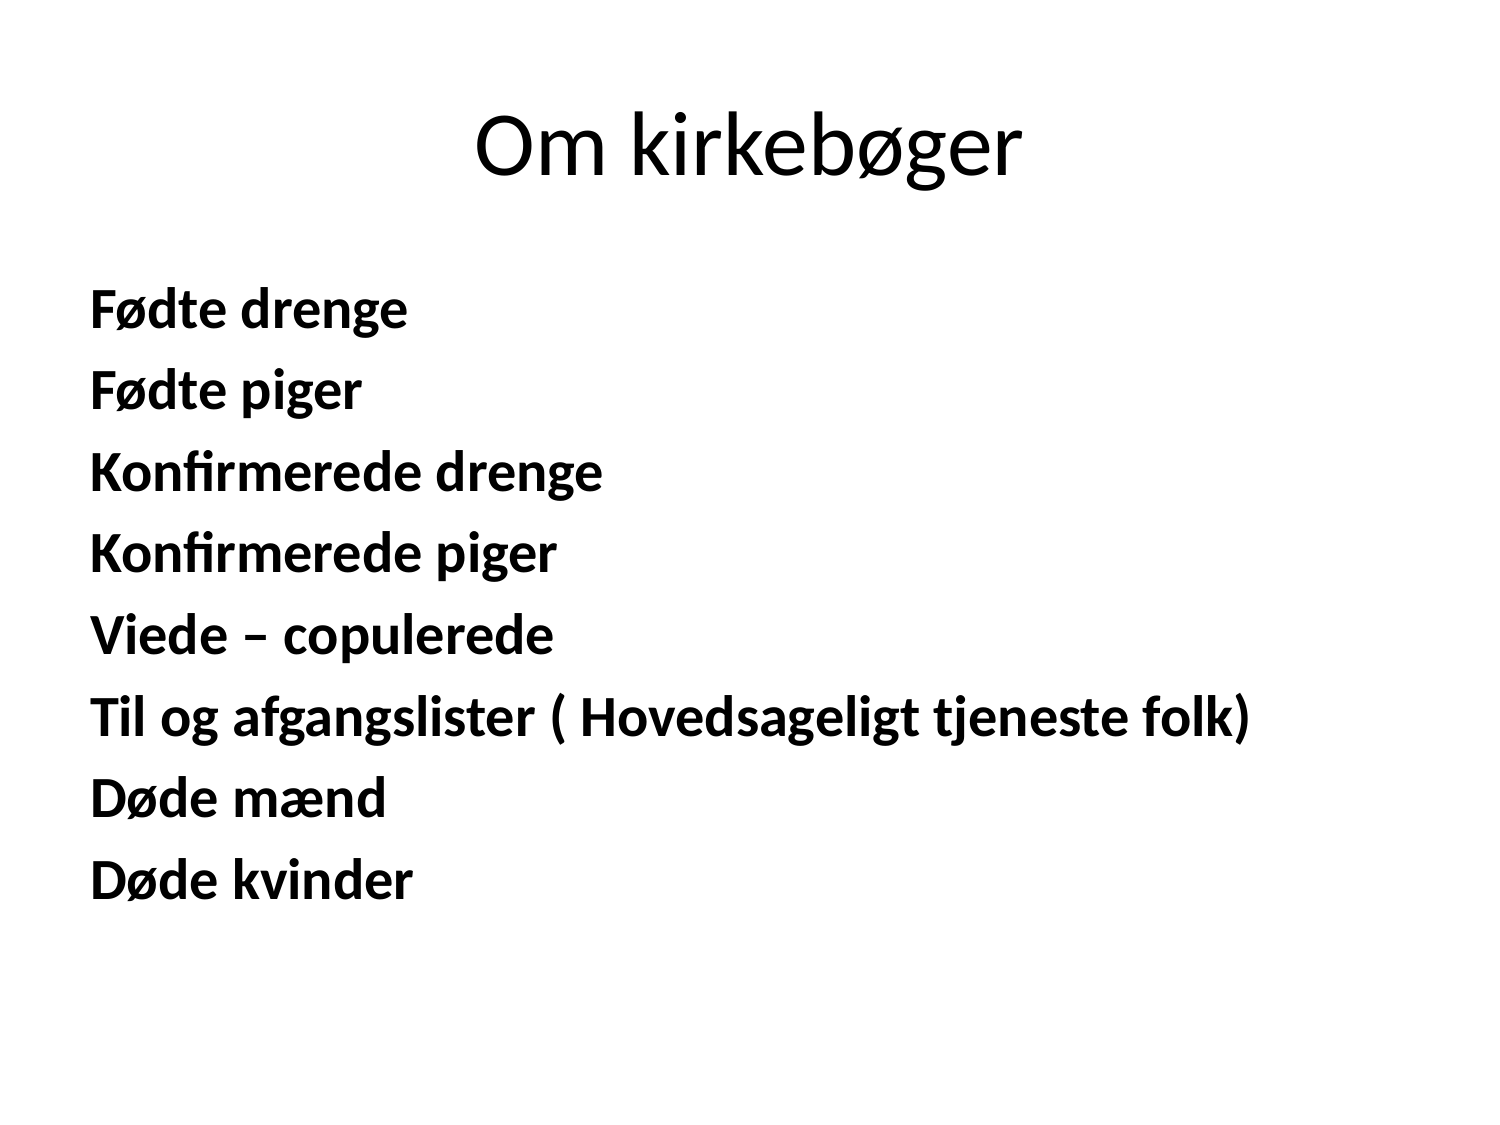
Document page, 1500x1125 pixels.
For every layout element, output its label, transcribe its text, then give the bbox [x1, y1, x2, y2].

list Fødte drenge Fødte piger Konfirmerede drenge Konfirmerede piger Viede – copulerede Til og afgangslister ( Hovedsageligt tjeneste folk) Døde mænd Døde kvinder [75, 262, 1425, 1005]
title Om kirkebøger [75, 45, 1425, 233]
